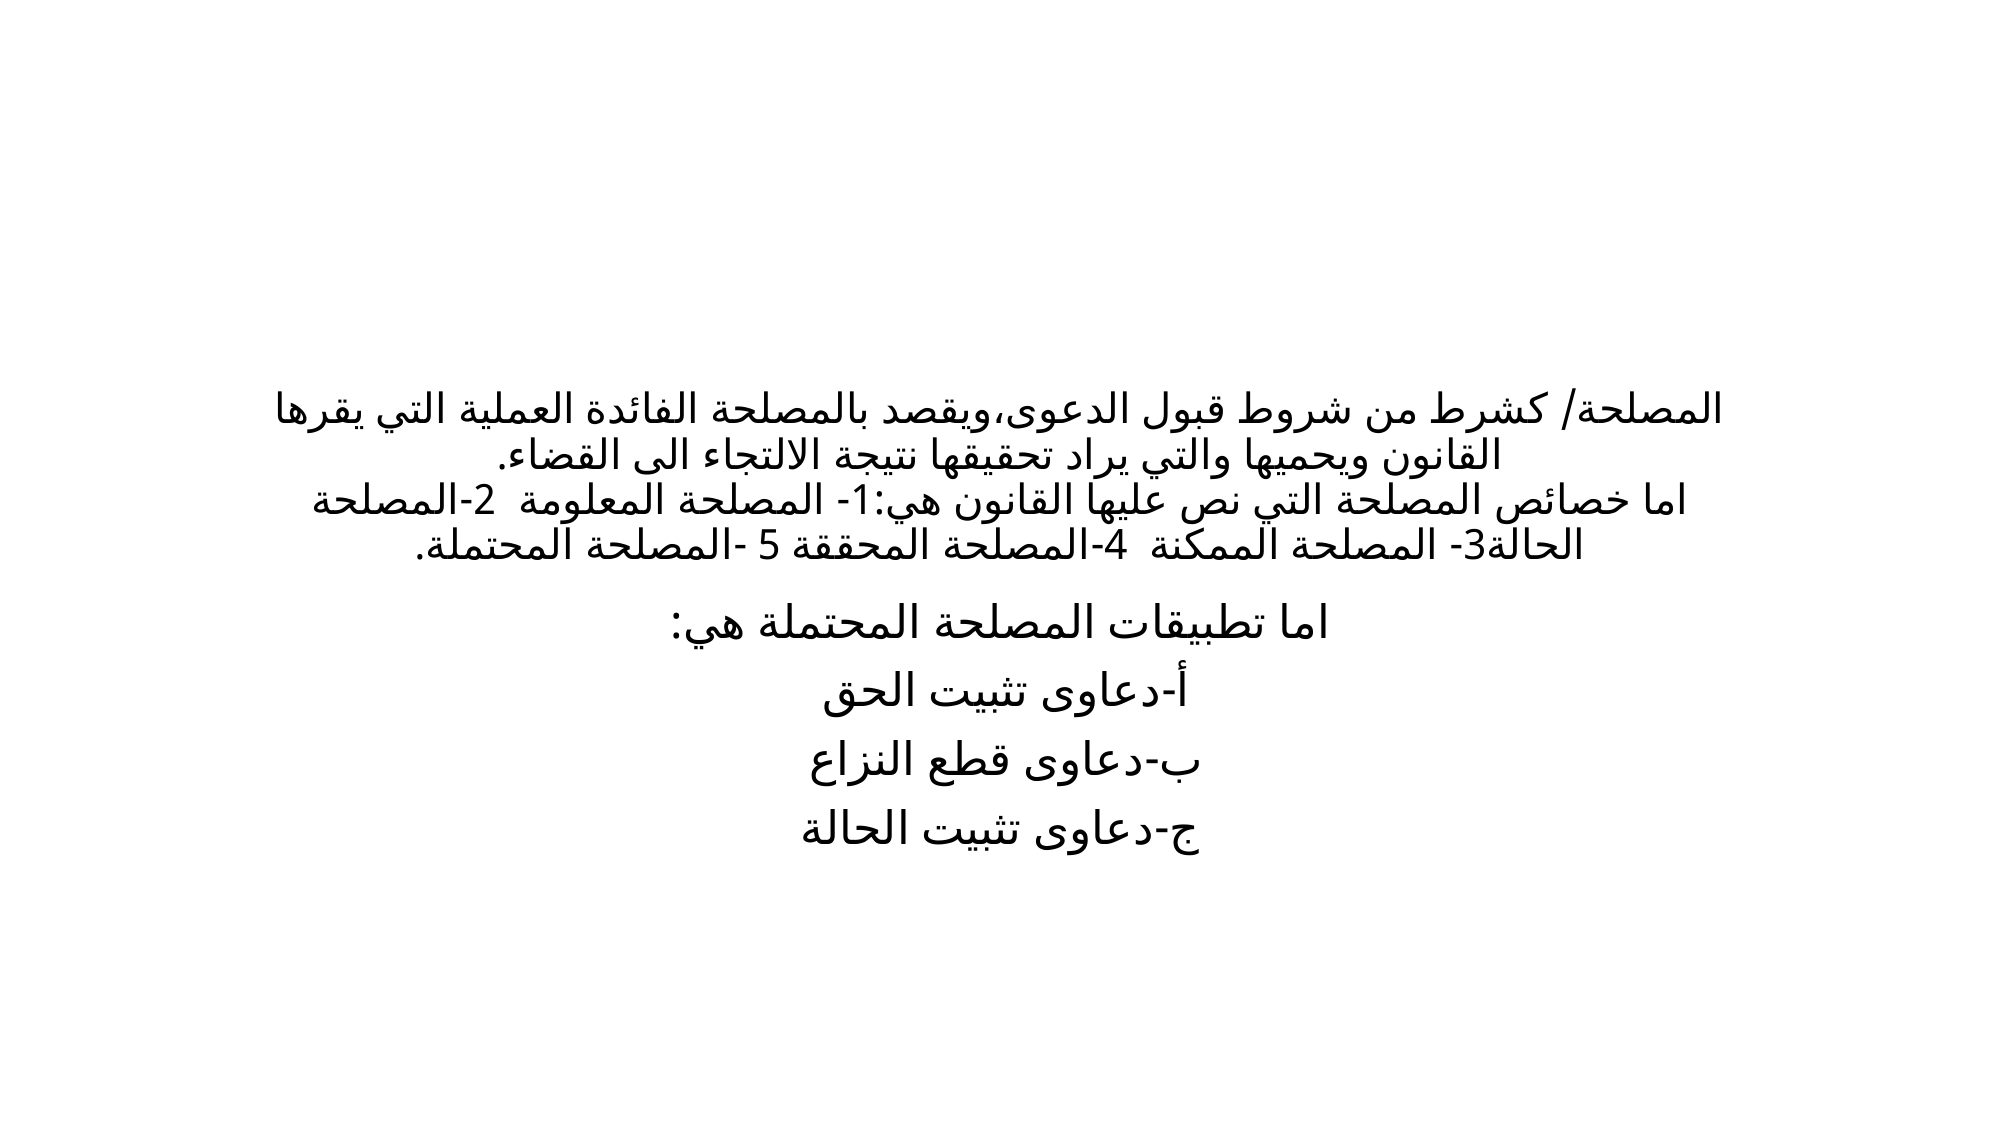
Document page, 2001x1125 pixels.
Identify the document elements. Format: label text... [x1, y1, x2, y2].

title المصلحة/ كشرط من شروط قبول الدعوى،ويقصد بالمصلحة الفائدة العملية التي يقرها القانون ويحميها والتي يراد تحقيقها نتيجة الالتجاء الى القضاء. اما خصائص المصلحة التي نص عليها القانون هي:1- المصلحة المعلومة 2-المصلحة الحالة3- المصلحة الممكنة 4-المصلحة المحققة 5 -المصلحة المحتملة. [249, 184, 1750, 576]
subtitle اما تطبيقات المصلحة المحتملة هي: أ-دعاوى تثبيت الحق ب-دعاوى قطع النزاع ج-دعاوى تثبيت الحالة [249, 590, 1750, 863]
